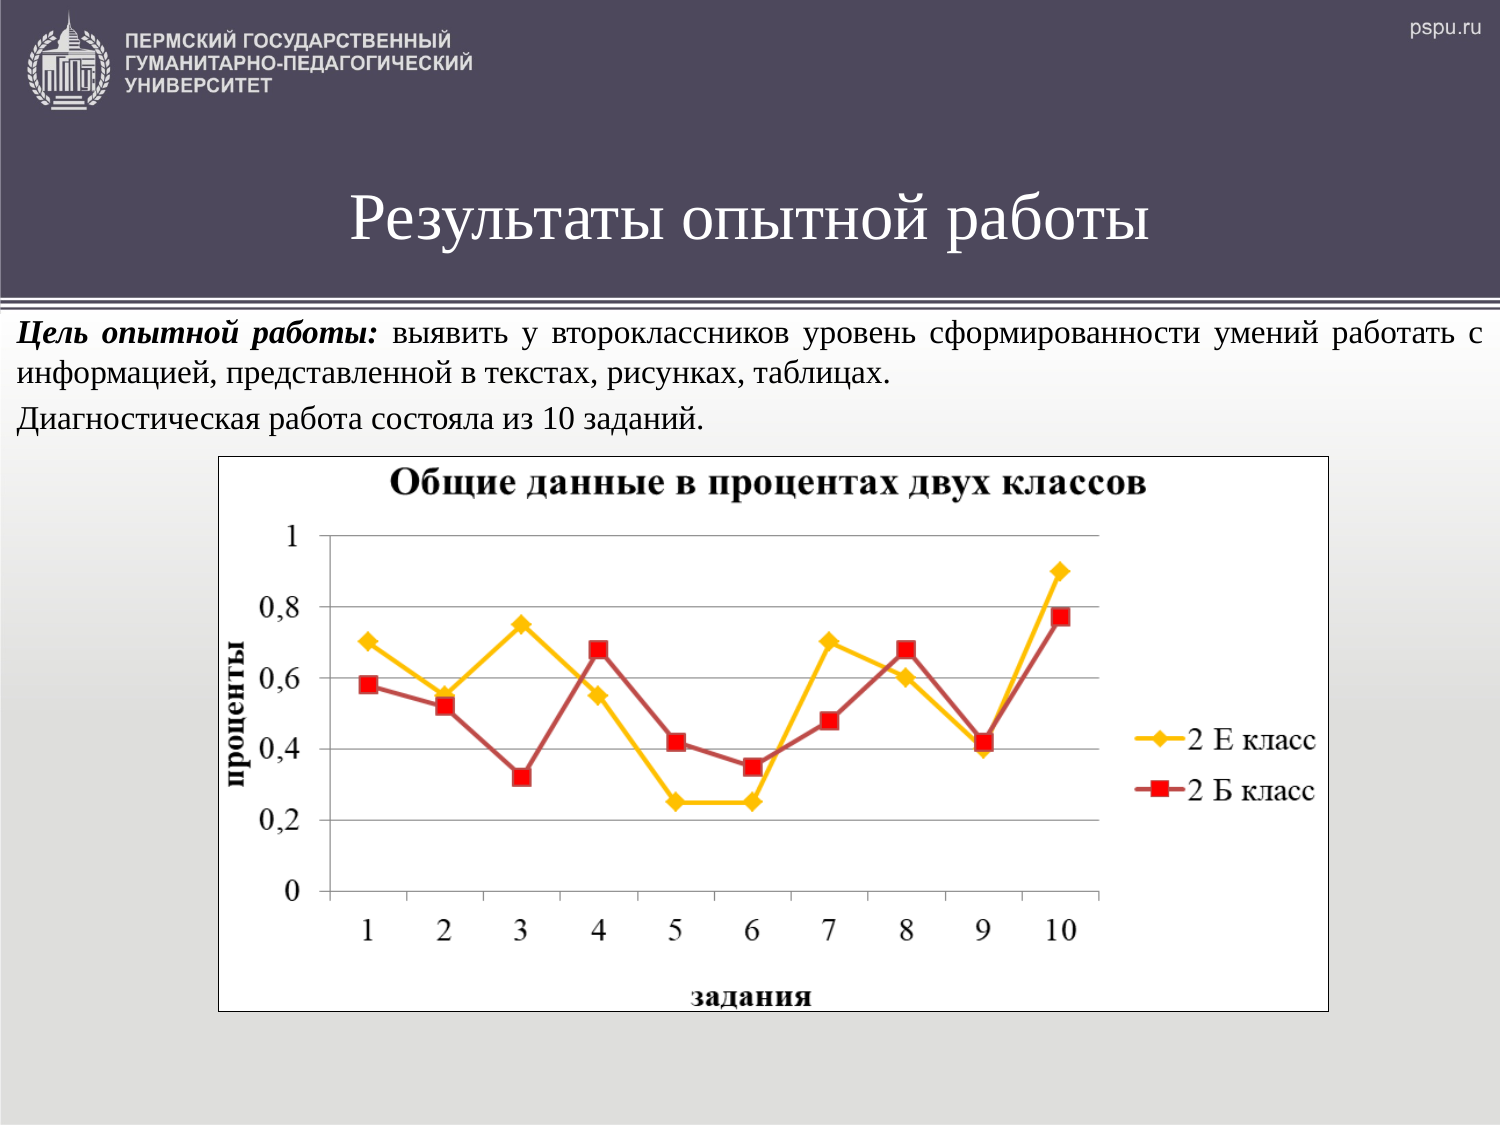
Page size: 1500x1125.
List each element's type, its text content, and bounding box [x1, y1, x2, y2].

title Результаты опытной работы [76, 125, 1424, 302]
picture [218, 455, 1329, 1012]
list Цель опытной работы: выявить у второклассников уровень сформированности умений работать с информацией, представленной в текстах, рисунках, таблицах. Диагностическая работа состояла из 10 заданий. [1, 302, 1500, 1125]
picture [0, 0, 1500, 1125]
